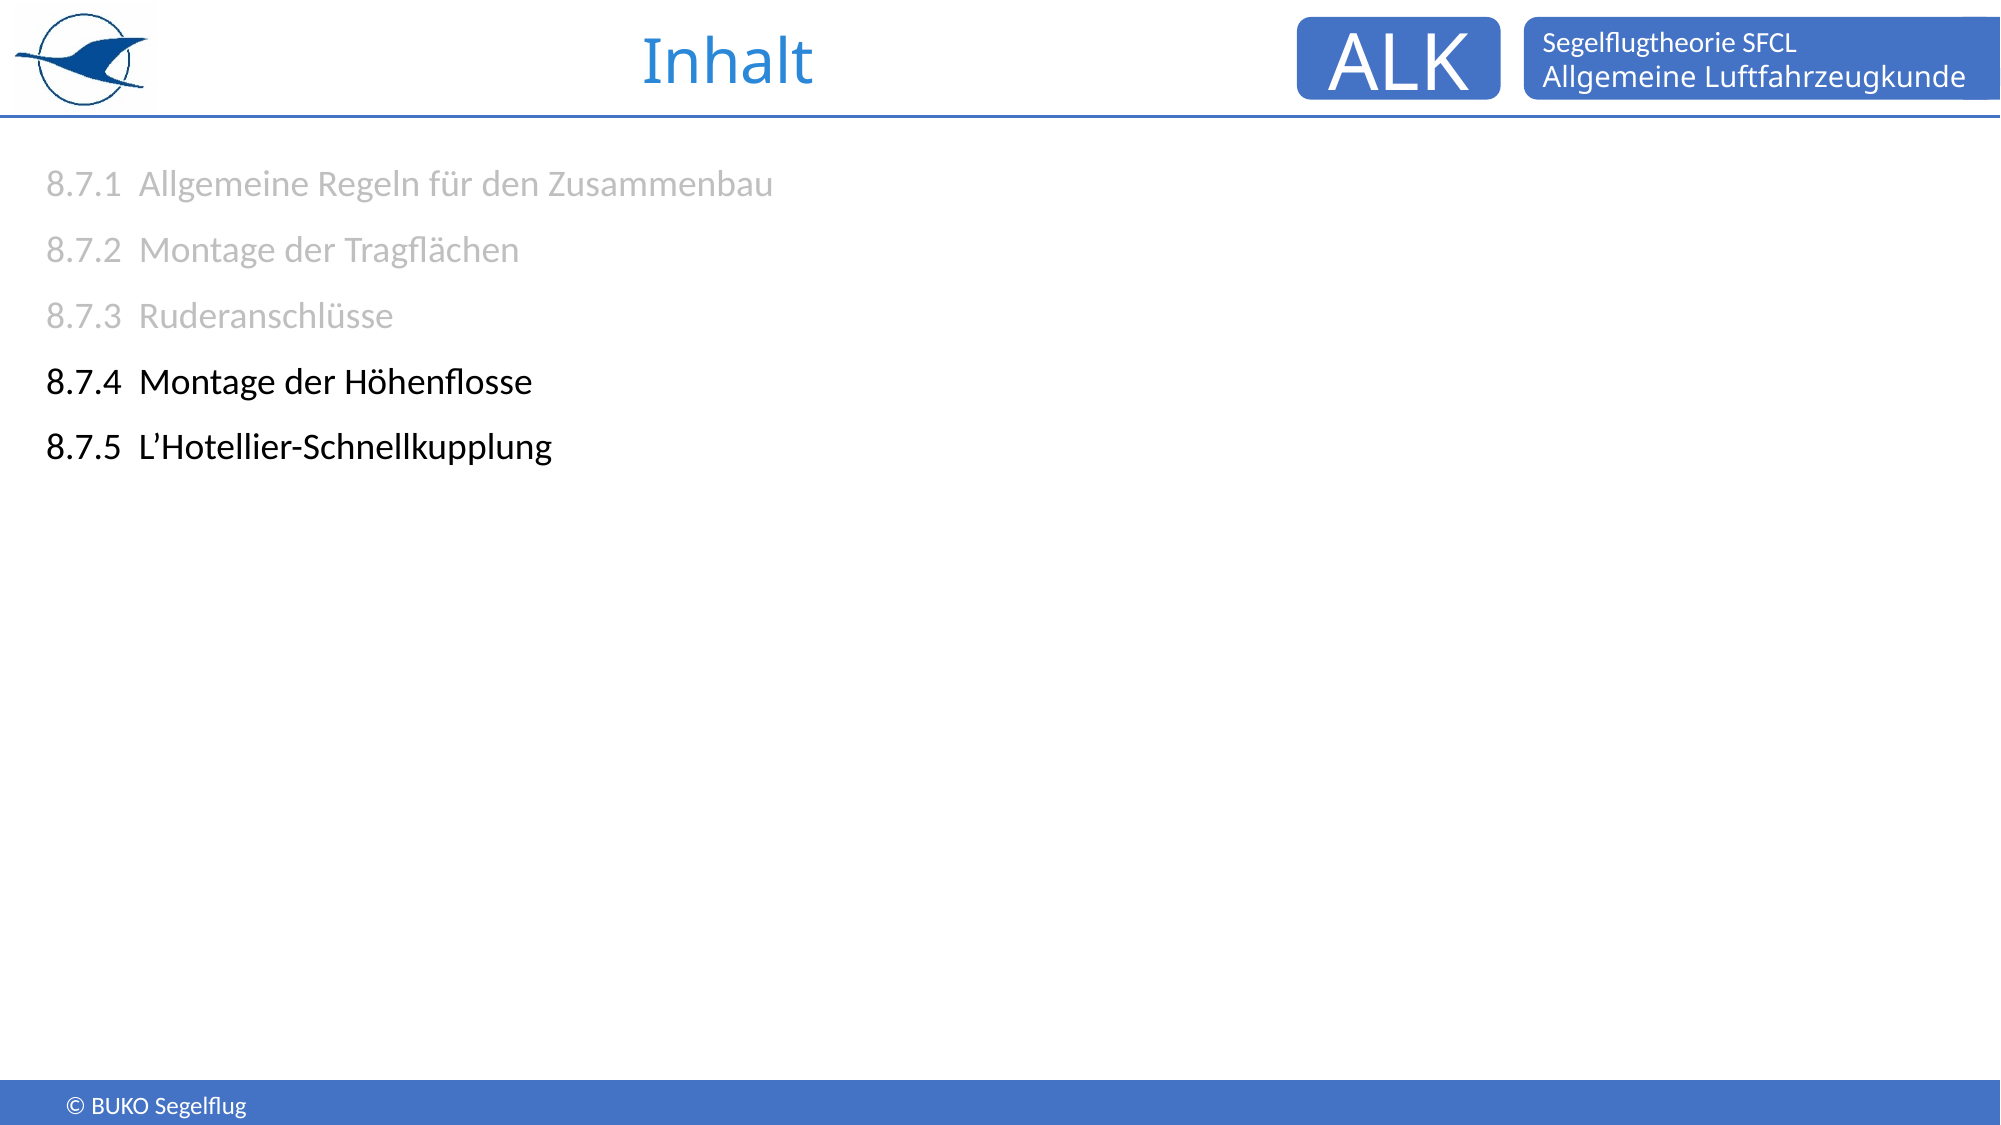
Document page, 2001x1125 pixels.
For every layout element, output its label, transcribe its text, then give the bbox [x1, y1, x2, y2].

list 8.7.1 Allgemeine Regeln für den Zusammenbau 8.7.2 Montage der Tragflächen 8.7.3 Ruderanschlüsse 8.7.4 Montage der Höhenflosse 8.7.5 L’Hotellier-Schnellkupplung [31, 151, 988, 1050]
title Inhalt [156, 21, 1300, 105]
picture [14, 2, 157, 115]
